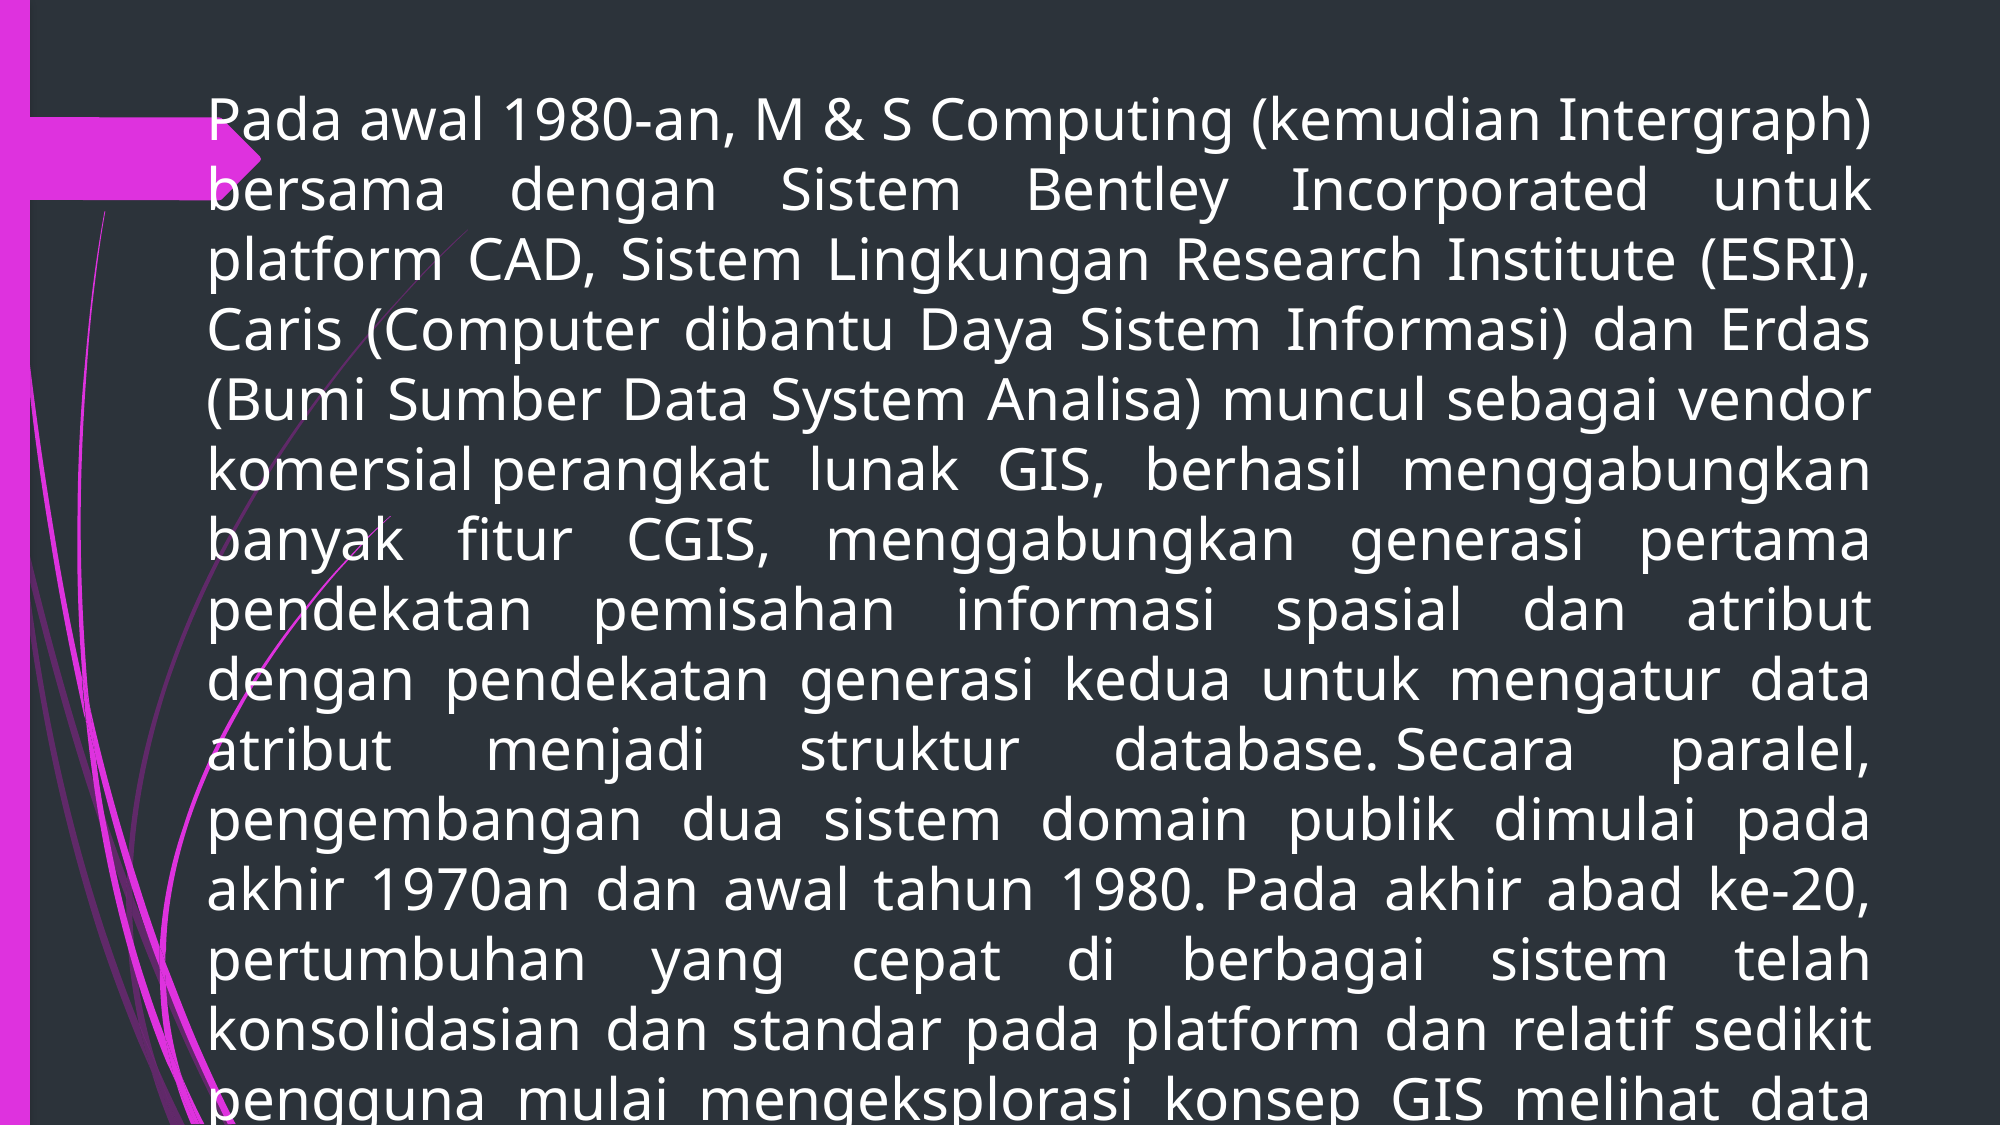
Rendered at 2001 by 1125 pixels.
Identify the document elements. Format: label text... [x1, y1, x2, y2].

list Pada awal 1980-an, M & S Computing (kemudian Intergraph) bersama dengan Sistem Bentley Incorporated untuk platform CAD, Sistem Lingkungan Research Institute (ESRI), Caris (Computer dibantu Daya Sistem Informasi) dan Erdas (Bumi Sumber Data System Analisa) muncul sebagai vendor komersial perangkat lunak GIS, berhasil menggabungkan banyak fitur CGIS, menggabungkan generasi pertama pendekatan pemisahan informasi spasial dan atribut dengan pendekatan generasi kedua untuk mengatur data atribut menjadi struktur database. Secara paralel, pengembangan dua sistem domain publik dimulai pada akhir 1970an dan awal tahun 1980. Pada akhir abad ke-20, pertumbuhan yang cepat di berbagai sistem telah konsolidasian dan standar pada platform dan relatif sedikit pengguna mulai mengeksplorasi konsep GIS melihat data melalui Internet, [191, 75, 1888, 970]
